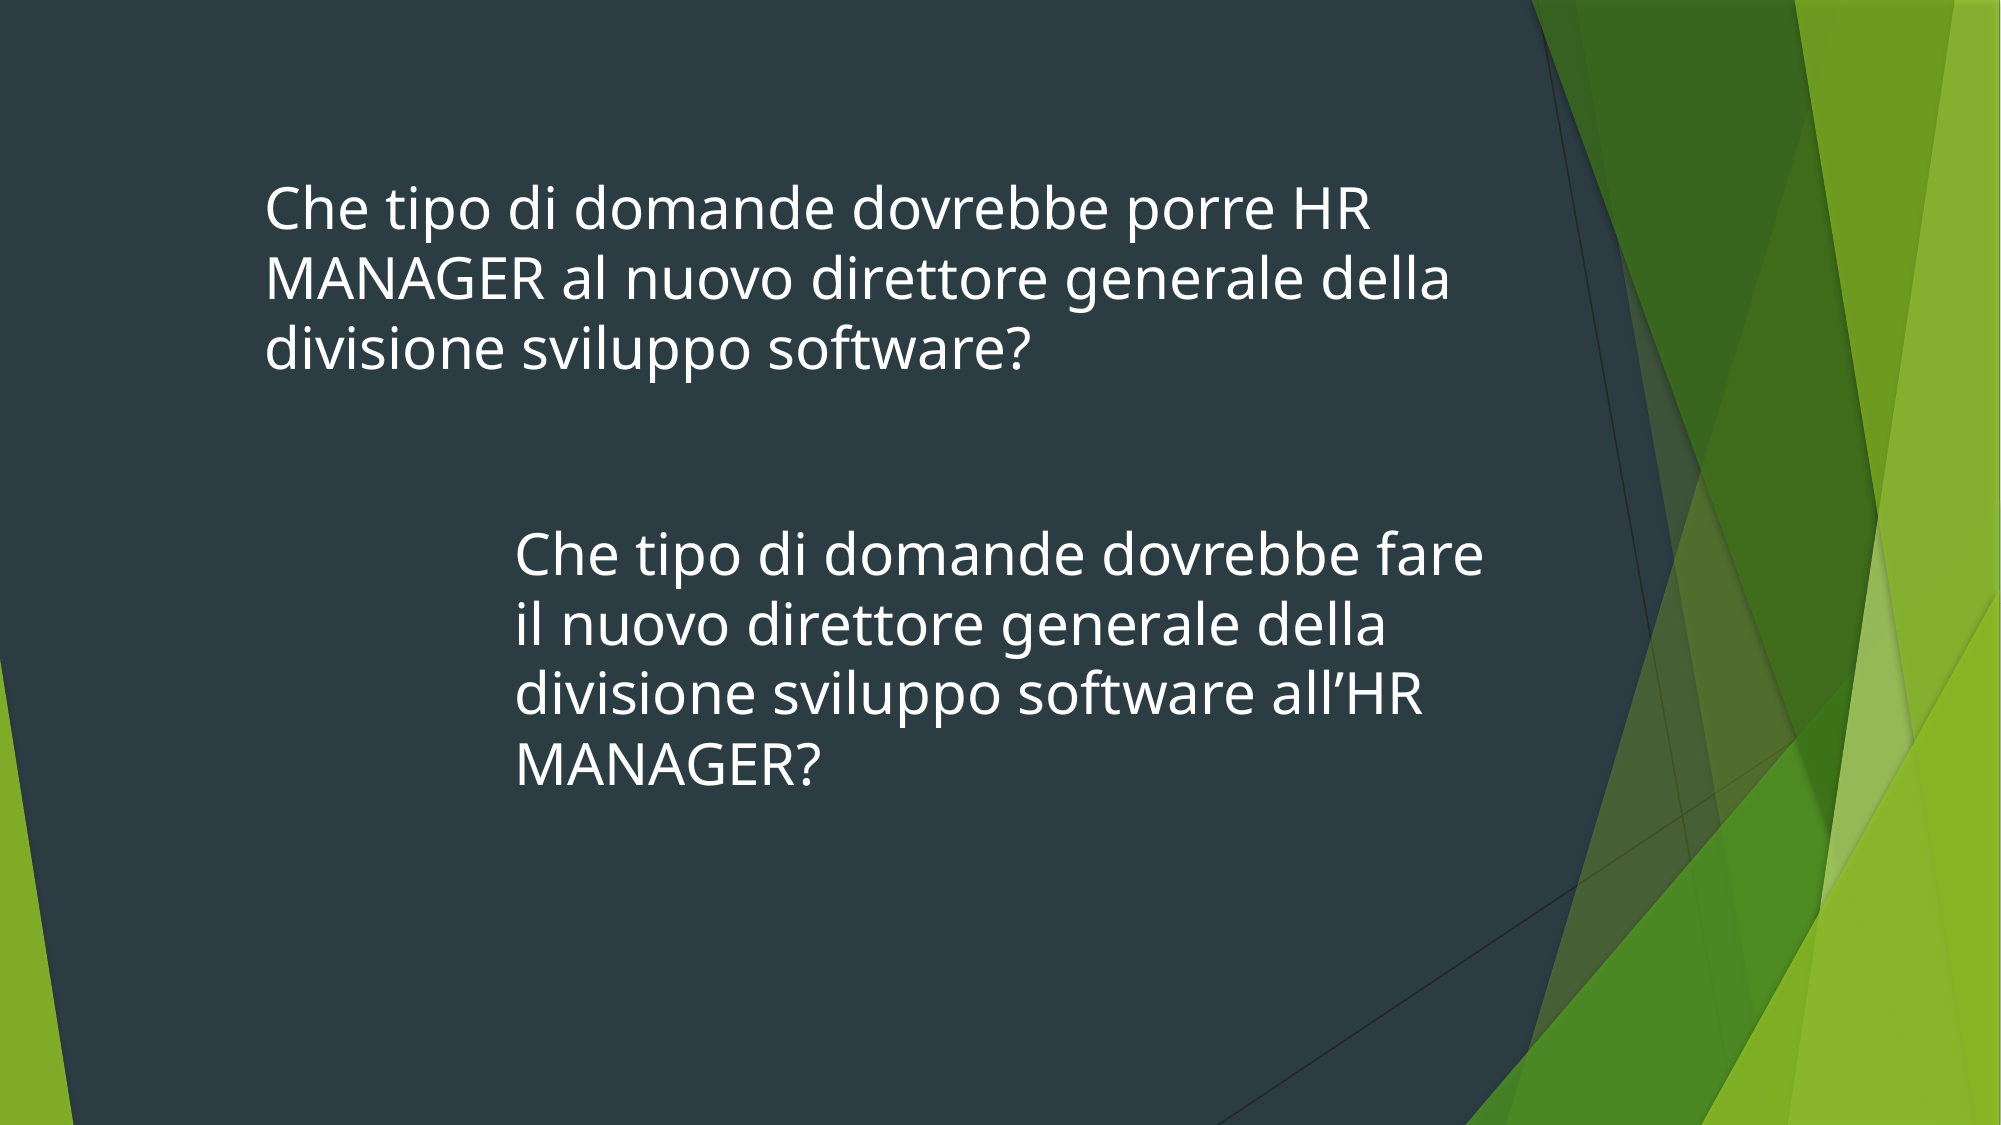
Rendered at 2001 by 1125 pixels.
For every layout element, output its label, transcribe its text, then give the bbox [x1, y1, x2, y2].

text_box Che tipo di domande dovrebbe porre HR MANAGER al nuovo direttore generale della divisione sviluppo software? [249, 163, 1502, 389]
text_box Che tipo di domande dovrebbe fare il ​​nuovo direttore generale della divisione sviluppo software all’HR MANAGER? [500, 509, 1500, 805]
